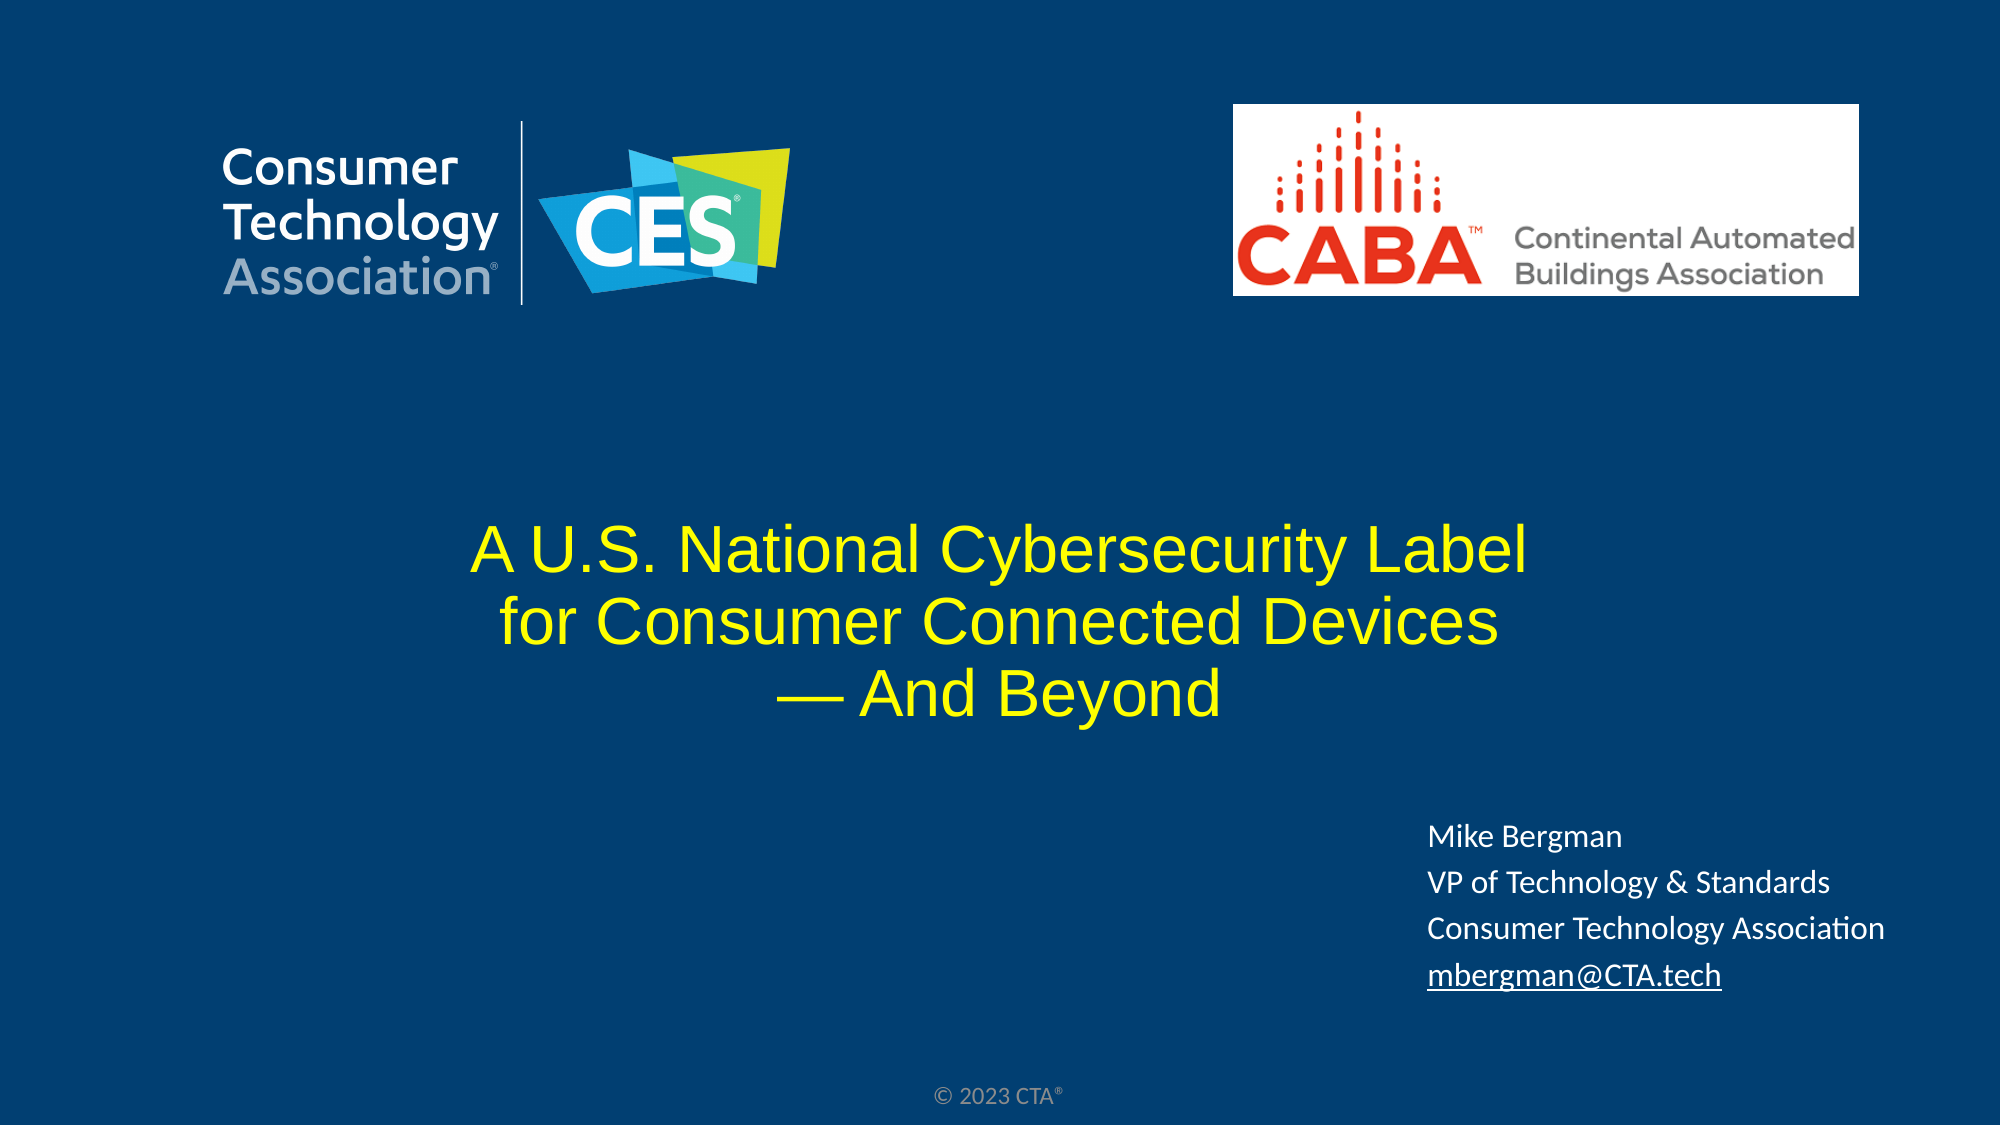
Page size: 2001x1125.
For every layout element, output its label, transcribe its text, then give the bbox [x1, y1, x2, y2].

footer © 2023 CTA® [662, 1065, 1338, 1125]
title A U.S. National Cybersecurity Label for Consumer Connected Devices — And Beyond [454, 425, 1546, 739]
picture [1233, 104, 1859, 296]
picture [223, 121, 790, 305]
subtitle Mike Bergman VP of Technology & Standards Consumer Technology Association mbergman@CTA.tech [1412, 807, 1950, 1025]
